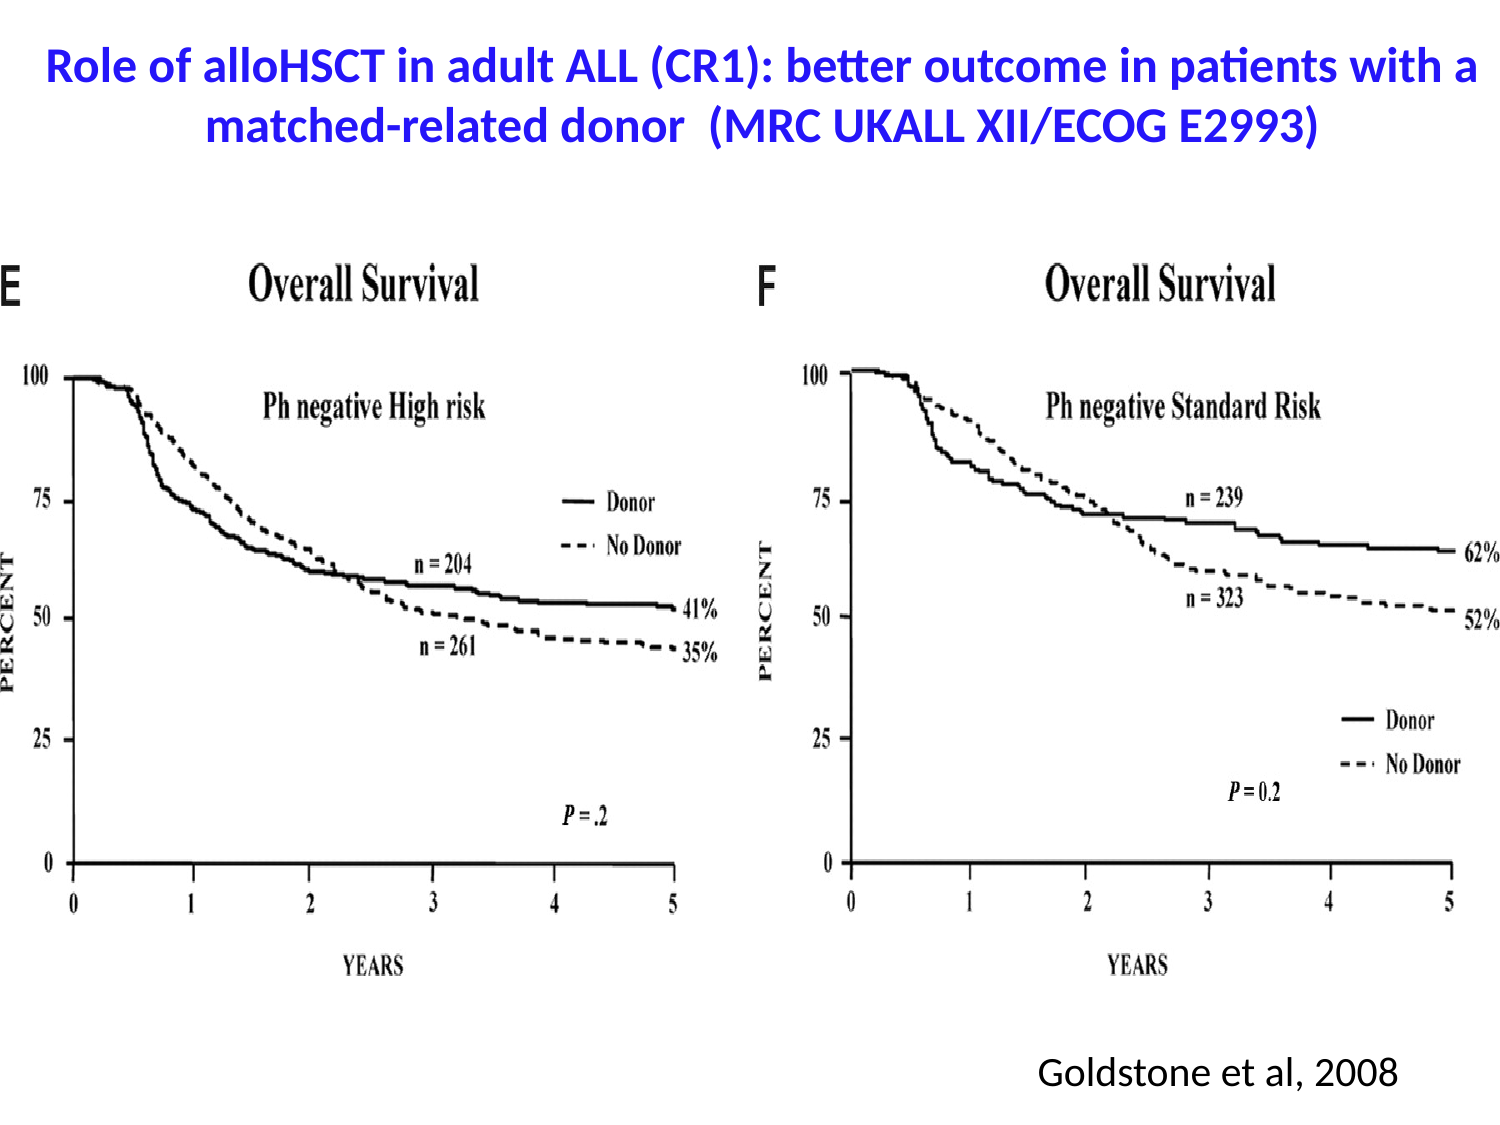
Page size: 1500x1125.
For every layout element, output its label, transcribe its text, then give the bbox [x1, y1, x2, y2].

text_box Role of alloHSCT in adult ALL (CR1): better outcome in patients with a matched-related donor (MRC UKALL XII/ECOG E2993) [0, 24, 1500, 160]
picture [0, 219, 1500, 992]
text_box Goldstone et al, 2008 [962, 1037, 1475, 1103]
